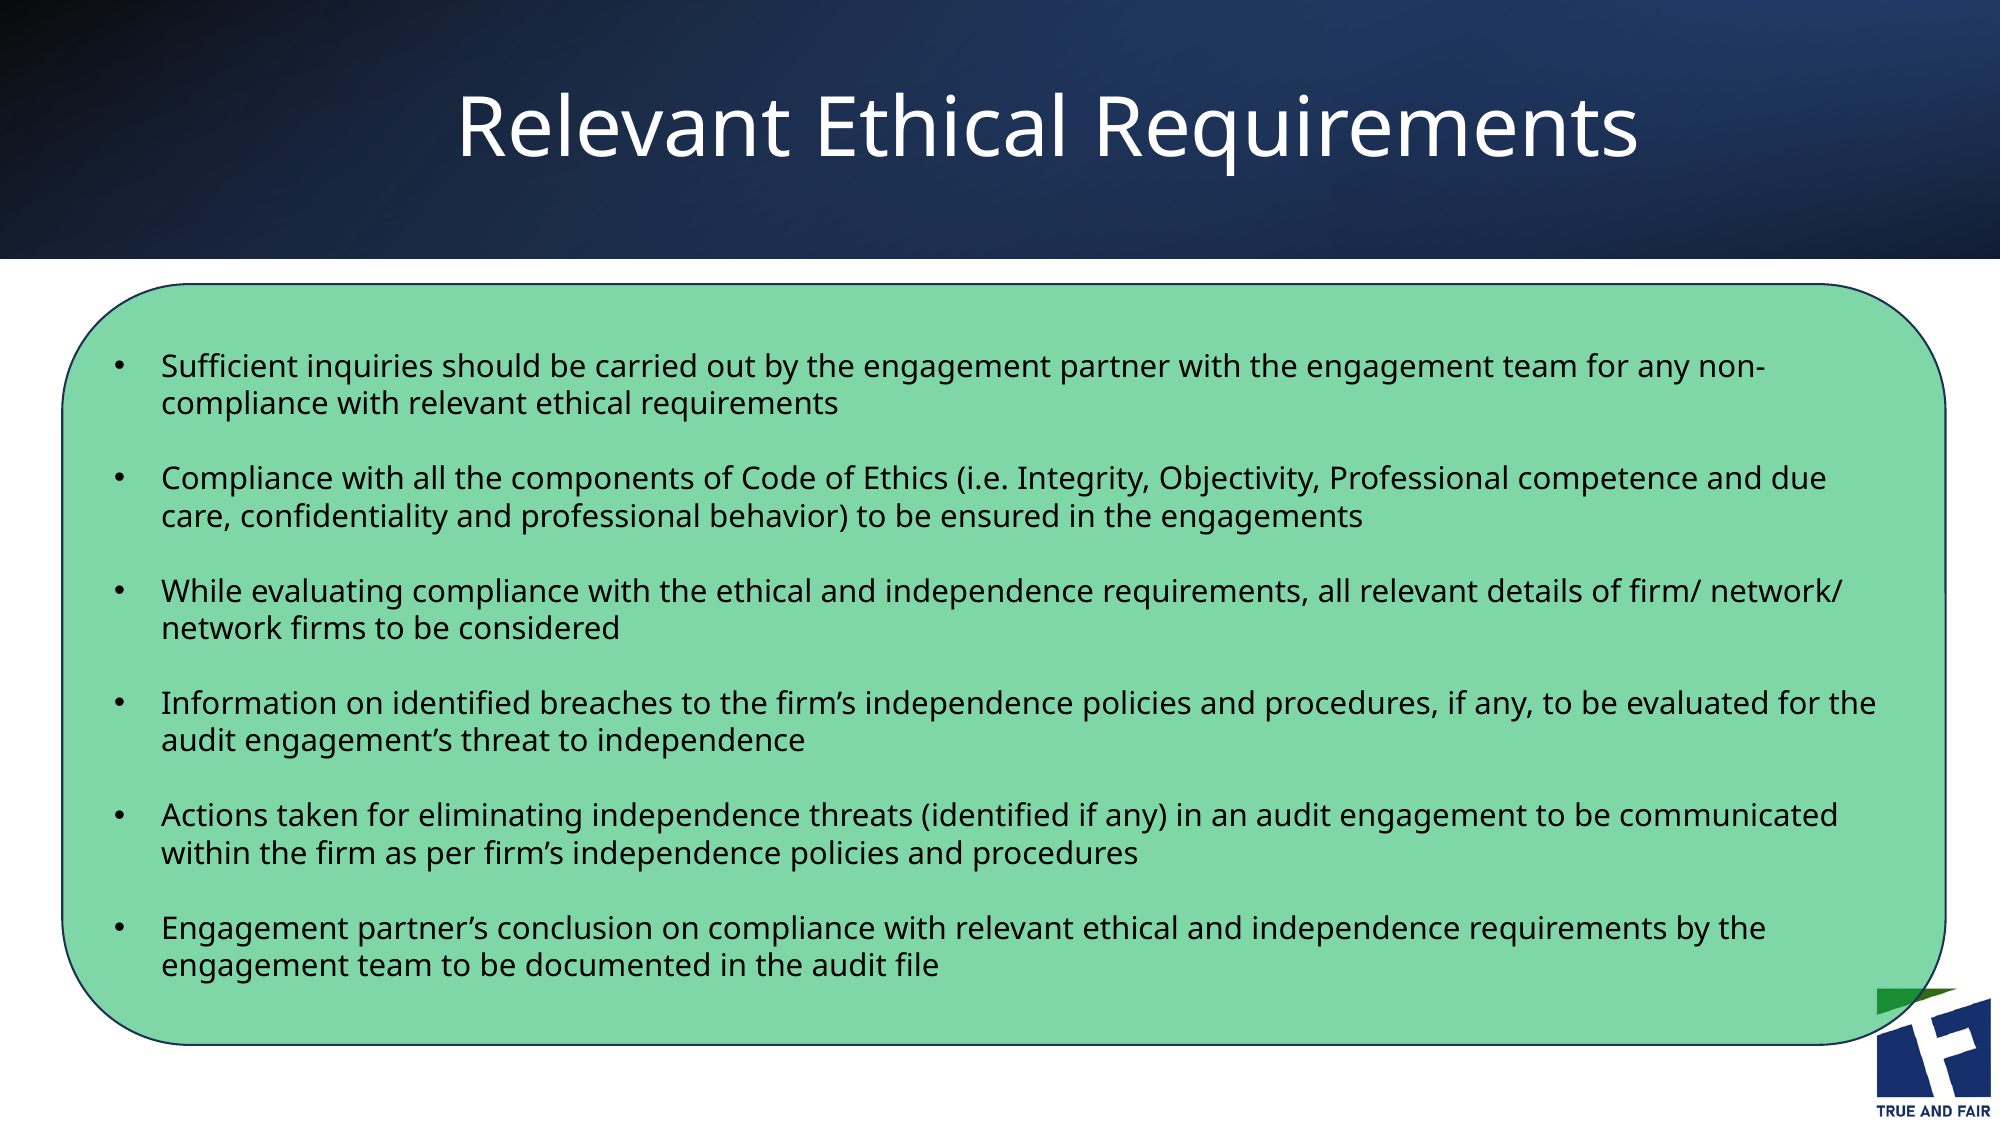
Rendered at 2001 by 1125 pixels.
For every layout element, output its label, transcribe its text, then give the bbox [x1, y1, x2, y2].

text_box [0, 0, 2000, 260]
picture [1873, 986, 1993, 1118]
title Relevant Ethical Requirements [225, 57, 1873, 202]
text_box Sufficient inquiries should be carried out by the engagement partner with the engagement team for any non-compliance with relevant ethical requirements Compliance with all the components of Code of Ethics (i.e. Integrity, Objectivity, Professional competence and due care, confidentiality and professional behavior) to be ensured in the engagements While evaluating compliance with the ethical and independence requirements, all relevant details of firm/ network/ network firms to be considered Information on identified breaches to the firm’s independence policies and procedures, if any, to be evaluated for the audit engagement’s threat to independence Actions taken for eliminating independence threats (identified if any) in an audit engagement to be communicated within the firm as per firm’s independence policies and procedures Engagement partner’s conclusion on compliance with relevant ethical and independence requirements by the engagement team to be documented in the audit file [61, 283, 1947, 1046]
text_box [0, 260, 2000, 1125]
